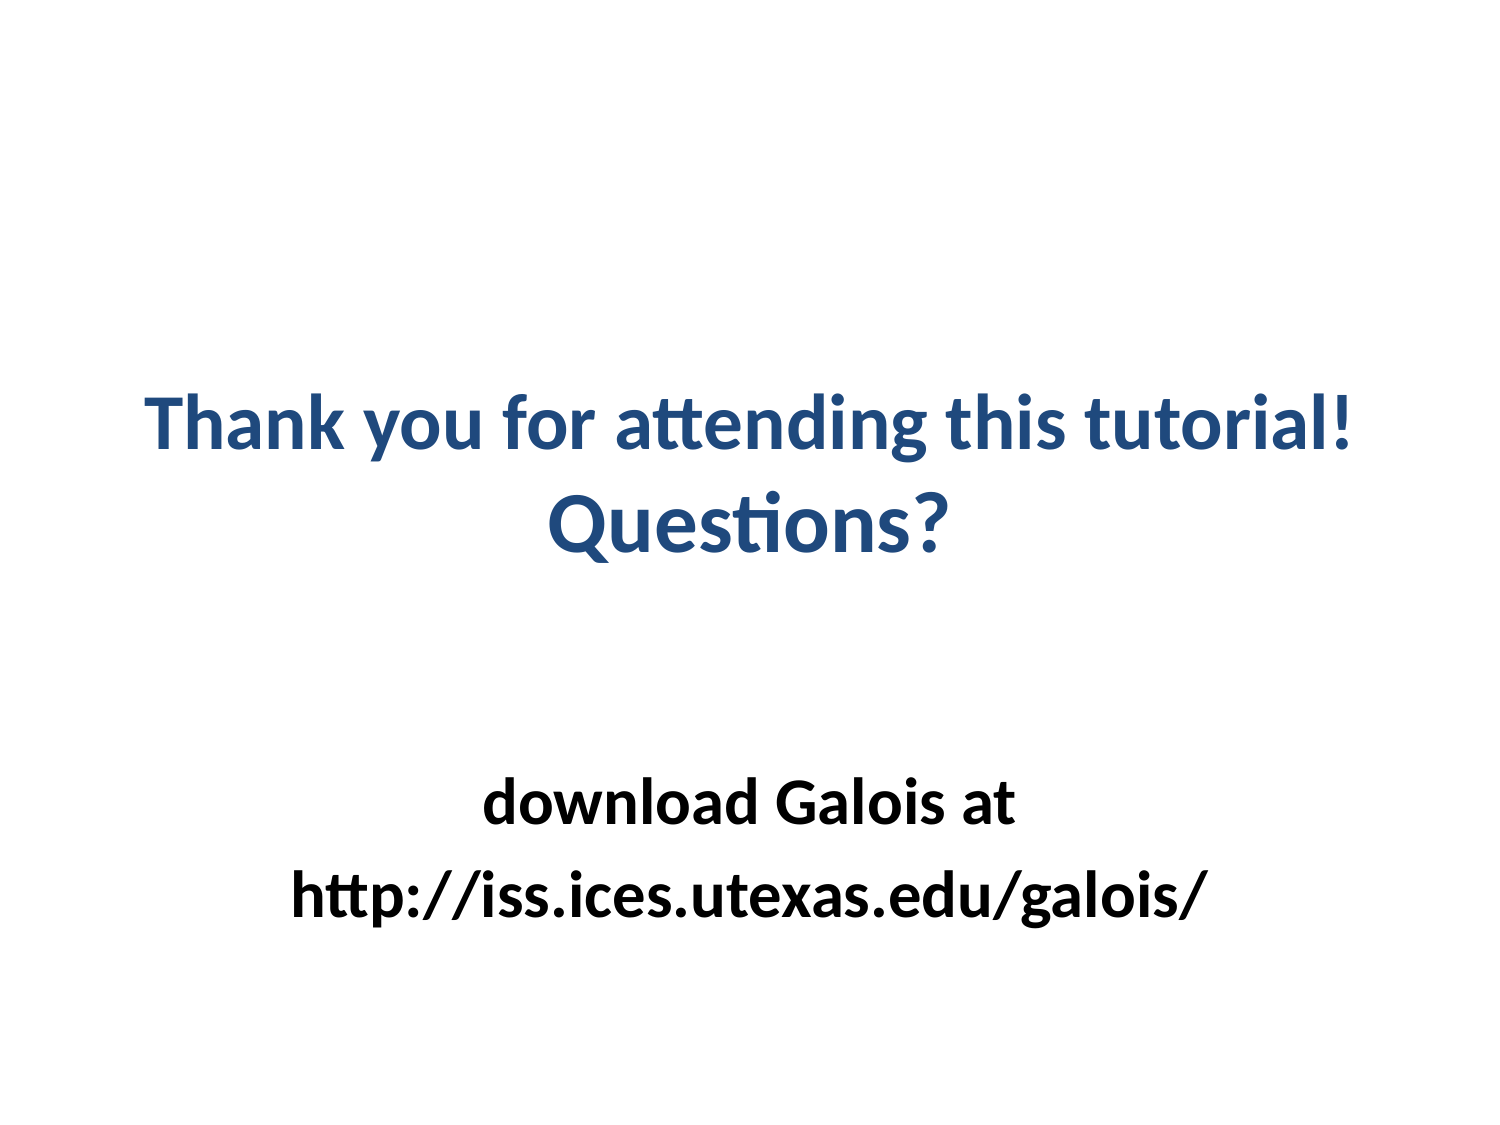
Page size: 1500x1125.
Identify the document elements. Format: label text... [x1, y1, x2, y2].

subtitle download Galois at http://iss.ices.utexas.edu/galois/ [225, 750, 1275, 1038]
title Thank you for attending this tutorial! Questions? [112, 349, 1388, 591]
